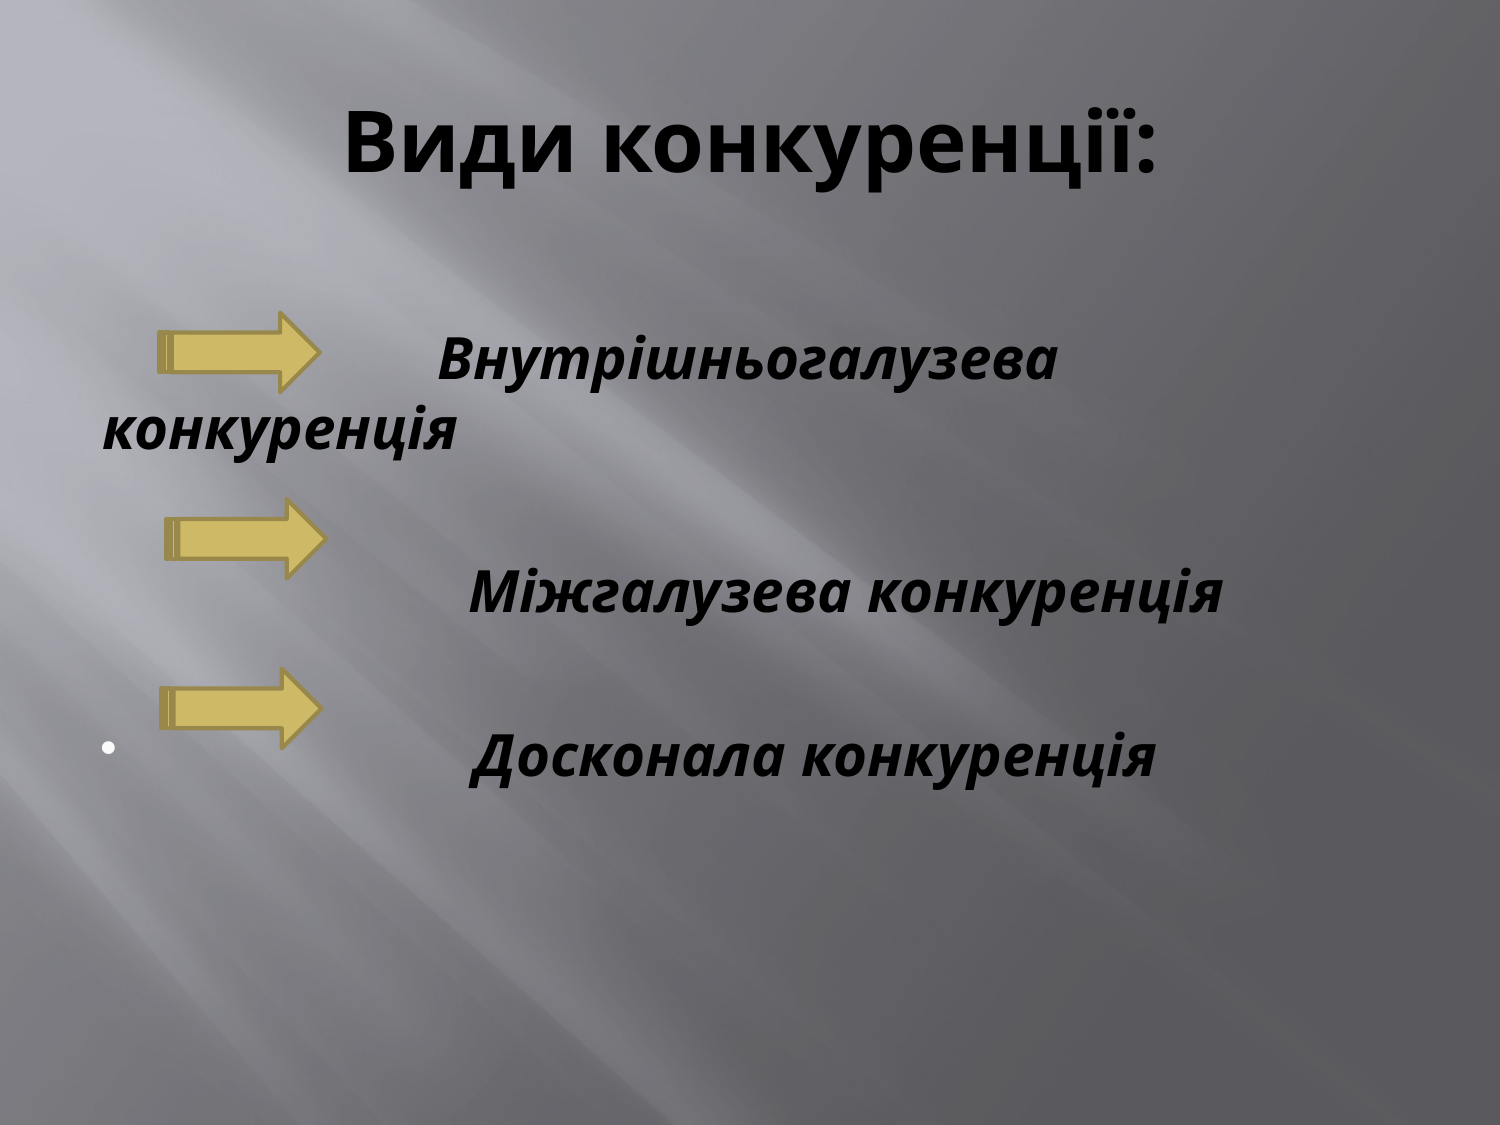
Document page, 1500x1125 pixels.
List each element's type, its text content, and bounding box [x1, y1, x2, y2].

title Види конкуренції: [75, 45, 1425, 233]
text_box [164, 497, 329, 581]
list Внутрішньогалузева конкуренція Міжгалузева конкуренція Досконала конкуренція [64, 232, 1415, 1005]
text_box [157, 310, 322, 395]
text_box [159, 666, 324, 751]
